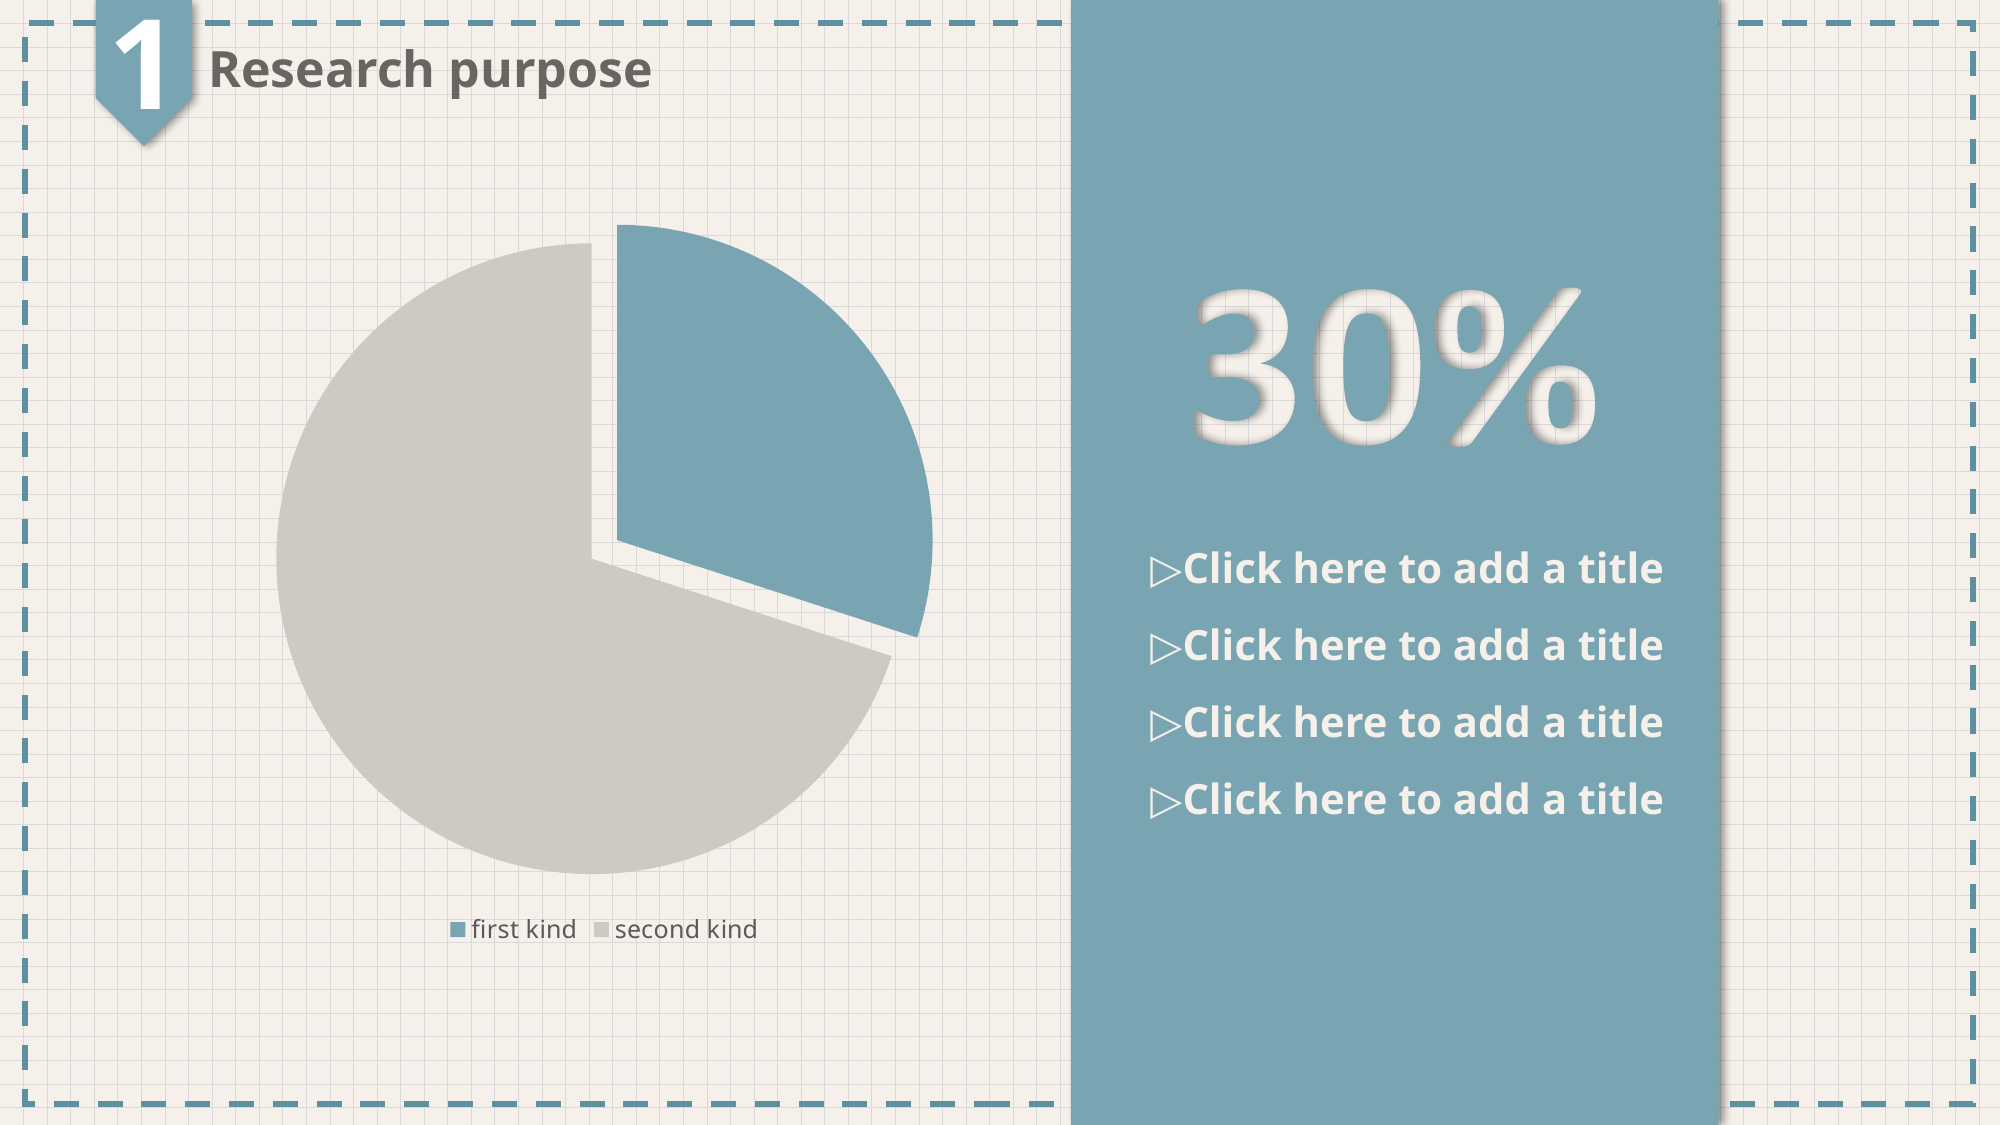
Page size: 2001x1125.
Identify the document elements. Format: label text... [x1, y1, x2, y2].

text_box ▷Click here to add a title [1167, 534, 1679, 600]
text_box [1070, 0, 1720, 1125]
text_box [138, 142, 150, 148]
text_box ▷Click here to add a title [1167, 611, 1679, 677]
text_box ▷Click here to add a title [1167, 765, 1679, 831]
text_box 1 [93, 0, 195, 142]
text_box ▷Click here to add a title [1167, 688, 1679, 754]
text_box Research purpose [200, 30, 668, 105]
chart [42, 203, 1167, 953]
